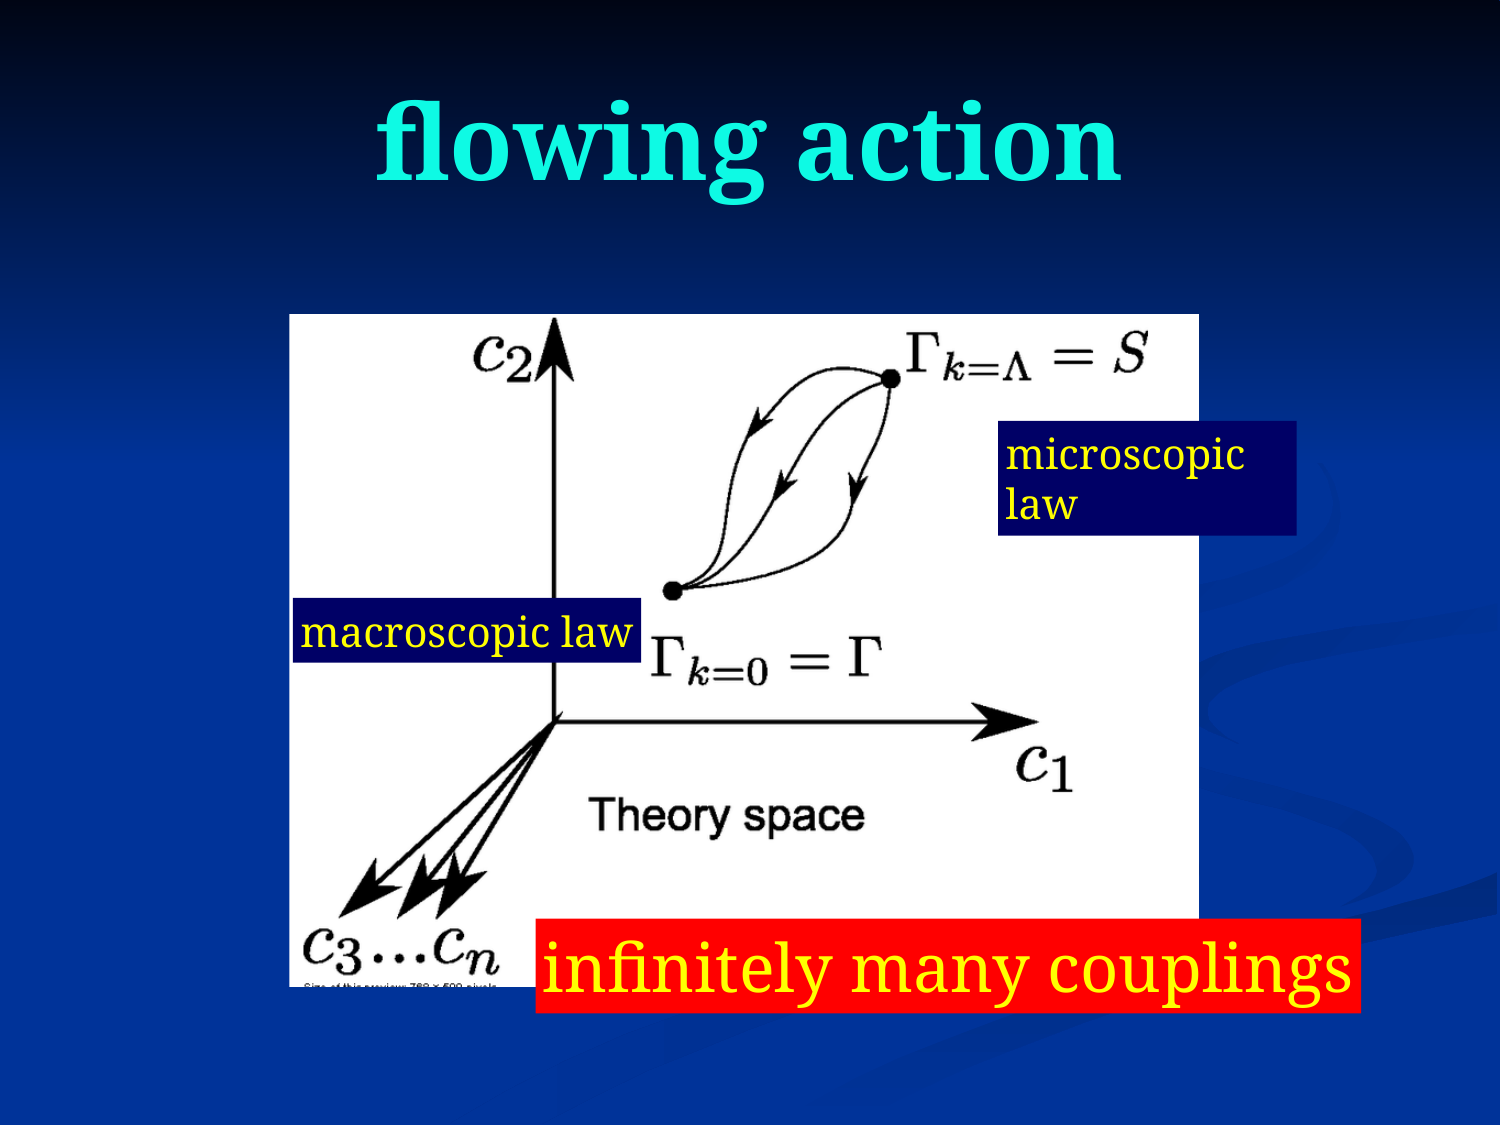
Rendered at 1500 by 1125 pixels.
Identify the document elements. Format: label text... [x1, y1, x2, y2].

title flowing action [74, 14, 1426, 263]
text_box microscopic law [1200, 420, 1297, 536]
text_box infinitely many couplings [535, 918, 1362, 1014]
picture [289, 314, 1200, 988]
